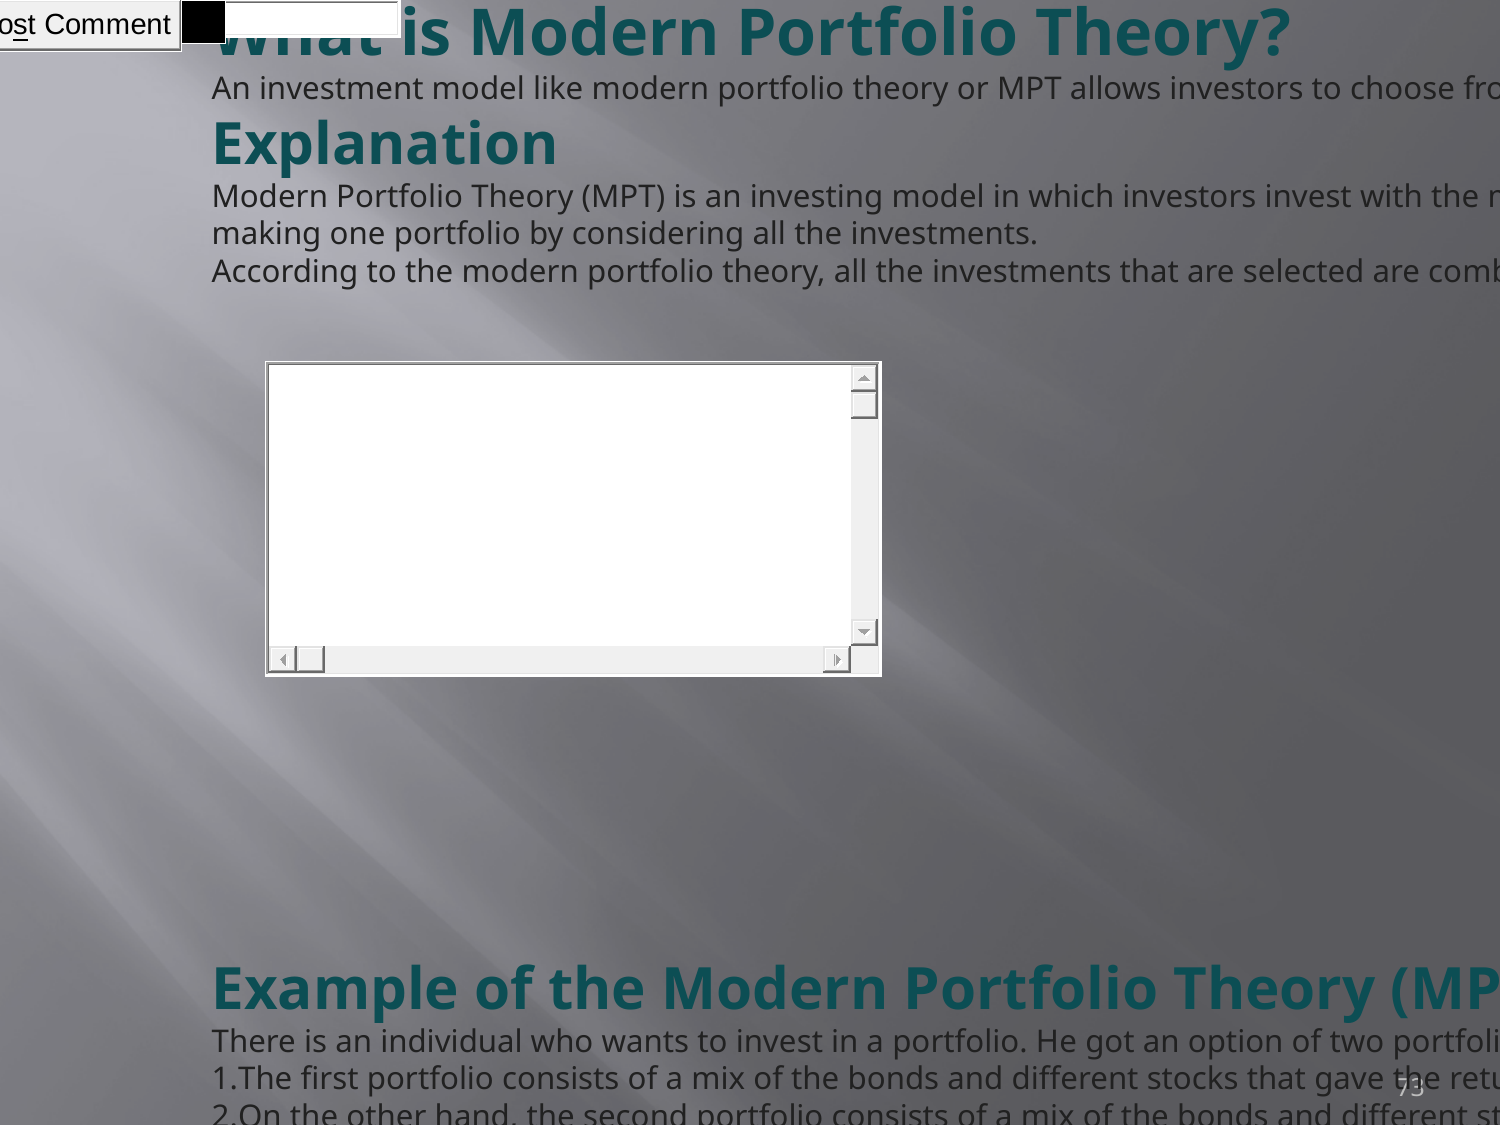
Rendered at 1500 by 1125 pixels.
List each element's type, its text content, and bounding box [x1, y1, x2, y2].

text_box What is Modern Portfolio Theory? An investment model like modern portfolio theory or MPT allows investors to choose from a variety of investment options comprising of a single portfolio for earning maximum benefits and that too at a market risk which is way lower than the various underlying investments or assets. Explanation Modern Portfolio Theory (MPT) is an investing model in which investors invest with the motive of taking the minimum level of risk and earning the maximum amount of return for that level of acquired risk. The modern portfolio theory is a helpful tool for the investors as it helps them in choosing the different types of investments for the purpose of the diversification of the investment and then making one portfolio by considering all the investments. According to the modern portfolio theory, all the investments that are selected are combined together in a way that reduces the risk in the market through the means of diversification and, at the same time, also generates a good return in the long term to the investors. Example of the Modern Portfolio Theory (MPT) There is an individual who wants to invest in a portfolio. He got an option of two portfolios, which are as follows: The first portfolio consists of a mix of the bonds and different stocks that gave the return of 10 % annually on an average, but at the same time differed by the range of as much as 15 % annually (returns, in this case, usually differed between -5 % and + 25 %). On the other hand, the second portfolio consists of a mix of the bonds and different stocks that gave the return of 10 % annually on an average, but at the same time differed by a range of only 3 % annually (returns, in this case, usually differed between 7 % and 13 %) According to modern portfolio theory, which investment portfolio the person should consider? Analysis In both scenarios, the average expected return on the investment is 10 %. However, in the first portfolio, one could get the return of as much as 25 %, which sounds attractive, but at the same time, there prevails a huge risk where one might lose 5 % as well because the range usually differs between -5 % and + 25 %. On the other side, in the case of the second portfolio, a less return range of between 7 % and 13 % may be less attractive to the investor, but in that case, it is expected that one will not lose his money, which makes the investment less risky than the first portfolio. According to the Modern portfolio, theory investor invests with the motive of taking the minimum level of risk and earning the maximum amount of return with that minimum risk taken, so in the present case, one should choose the second portfolio as he is getting the same average expected return with the less level of risk. Assumptions of Modern Portfolio Theory Modern Portfolio theory has a certain assumption that is to be considered while making any decisions in order to arrive at the conclusion that risk, return, and diversification relationships hold true. The different assumptions of the modern portfolio theory are as follows: Returns from the assets are distributed normally. The investor making the investment is rational and will avoid all the unnecessary risk associated. Investors will give their best in order to maximize returns for all the unique situations provided. All investors are having access to the same information. The cost pertaining to taxes and trading is not considered while making decisions. All the investors are having the same views on the rate of return expected. The single investors along are not sizeable and capable enough to influence the prices prevailing in the market. Unlimited capital at the risk-free rate of return can be borrowed. Advantages of the Modern Portfolio Theory (MPT) There are several different advantages of the Modern portfolio theory providing the opportunity for the investors investing their money in the market. Some of the advantages are of the Modern portfolio theory as follows: It helps in evaluating and managing risks and returns associated with the investments. With the help of analysis, the assets which are underperforming assets and the assets having an excessive risk with respect to returns can be scrutinized and then replaced with the new one. The theory is an important tool for avoiding financial ruin because by following these theories, traders don’t rely on only one investment for their financial stability; rather, they diversify their portfolio in order to get the maximum return with minimum risk. [211, 0, 1500, 1125]
slide_number 73 [1299, 1052, 1425, 1113]
